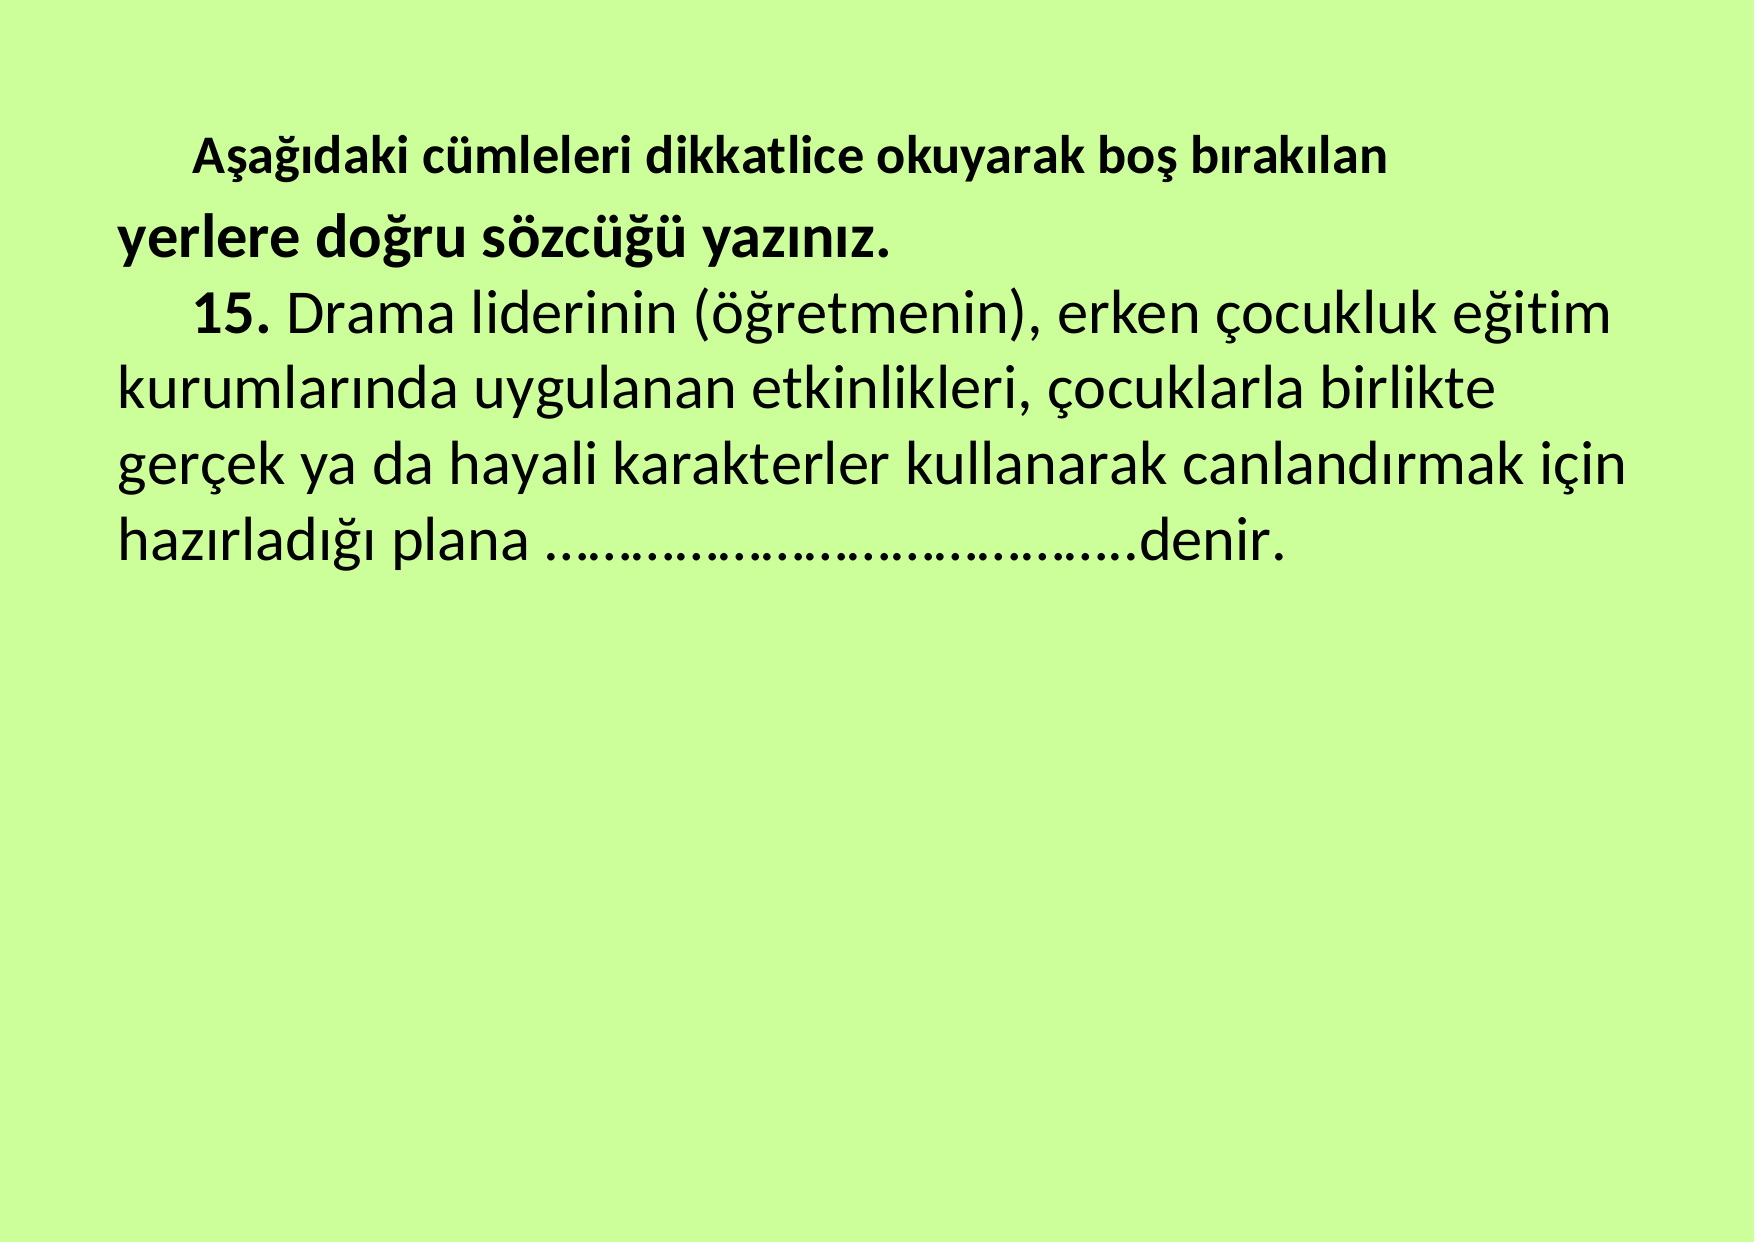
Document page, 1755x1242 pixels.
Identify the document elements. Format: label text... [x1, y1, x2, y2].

text_box Aşağıdaki cümleleri dikkatlice okuyarak boş bırakılan yerlere doğru sözcüğü yazınız. 15. Drama liderinin (öğretmenin), erken çocukluk eğitim kurumlarında uygulanan etkinlikleri, çocuklarla birlikte gerçek ya da hayali karakterler kullanarak canlandırmak için hazırladığı plana …………………………………..denir. [115, 128, 1641, 577]
